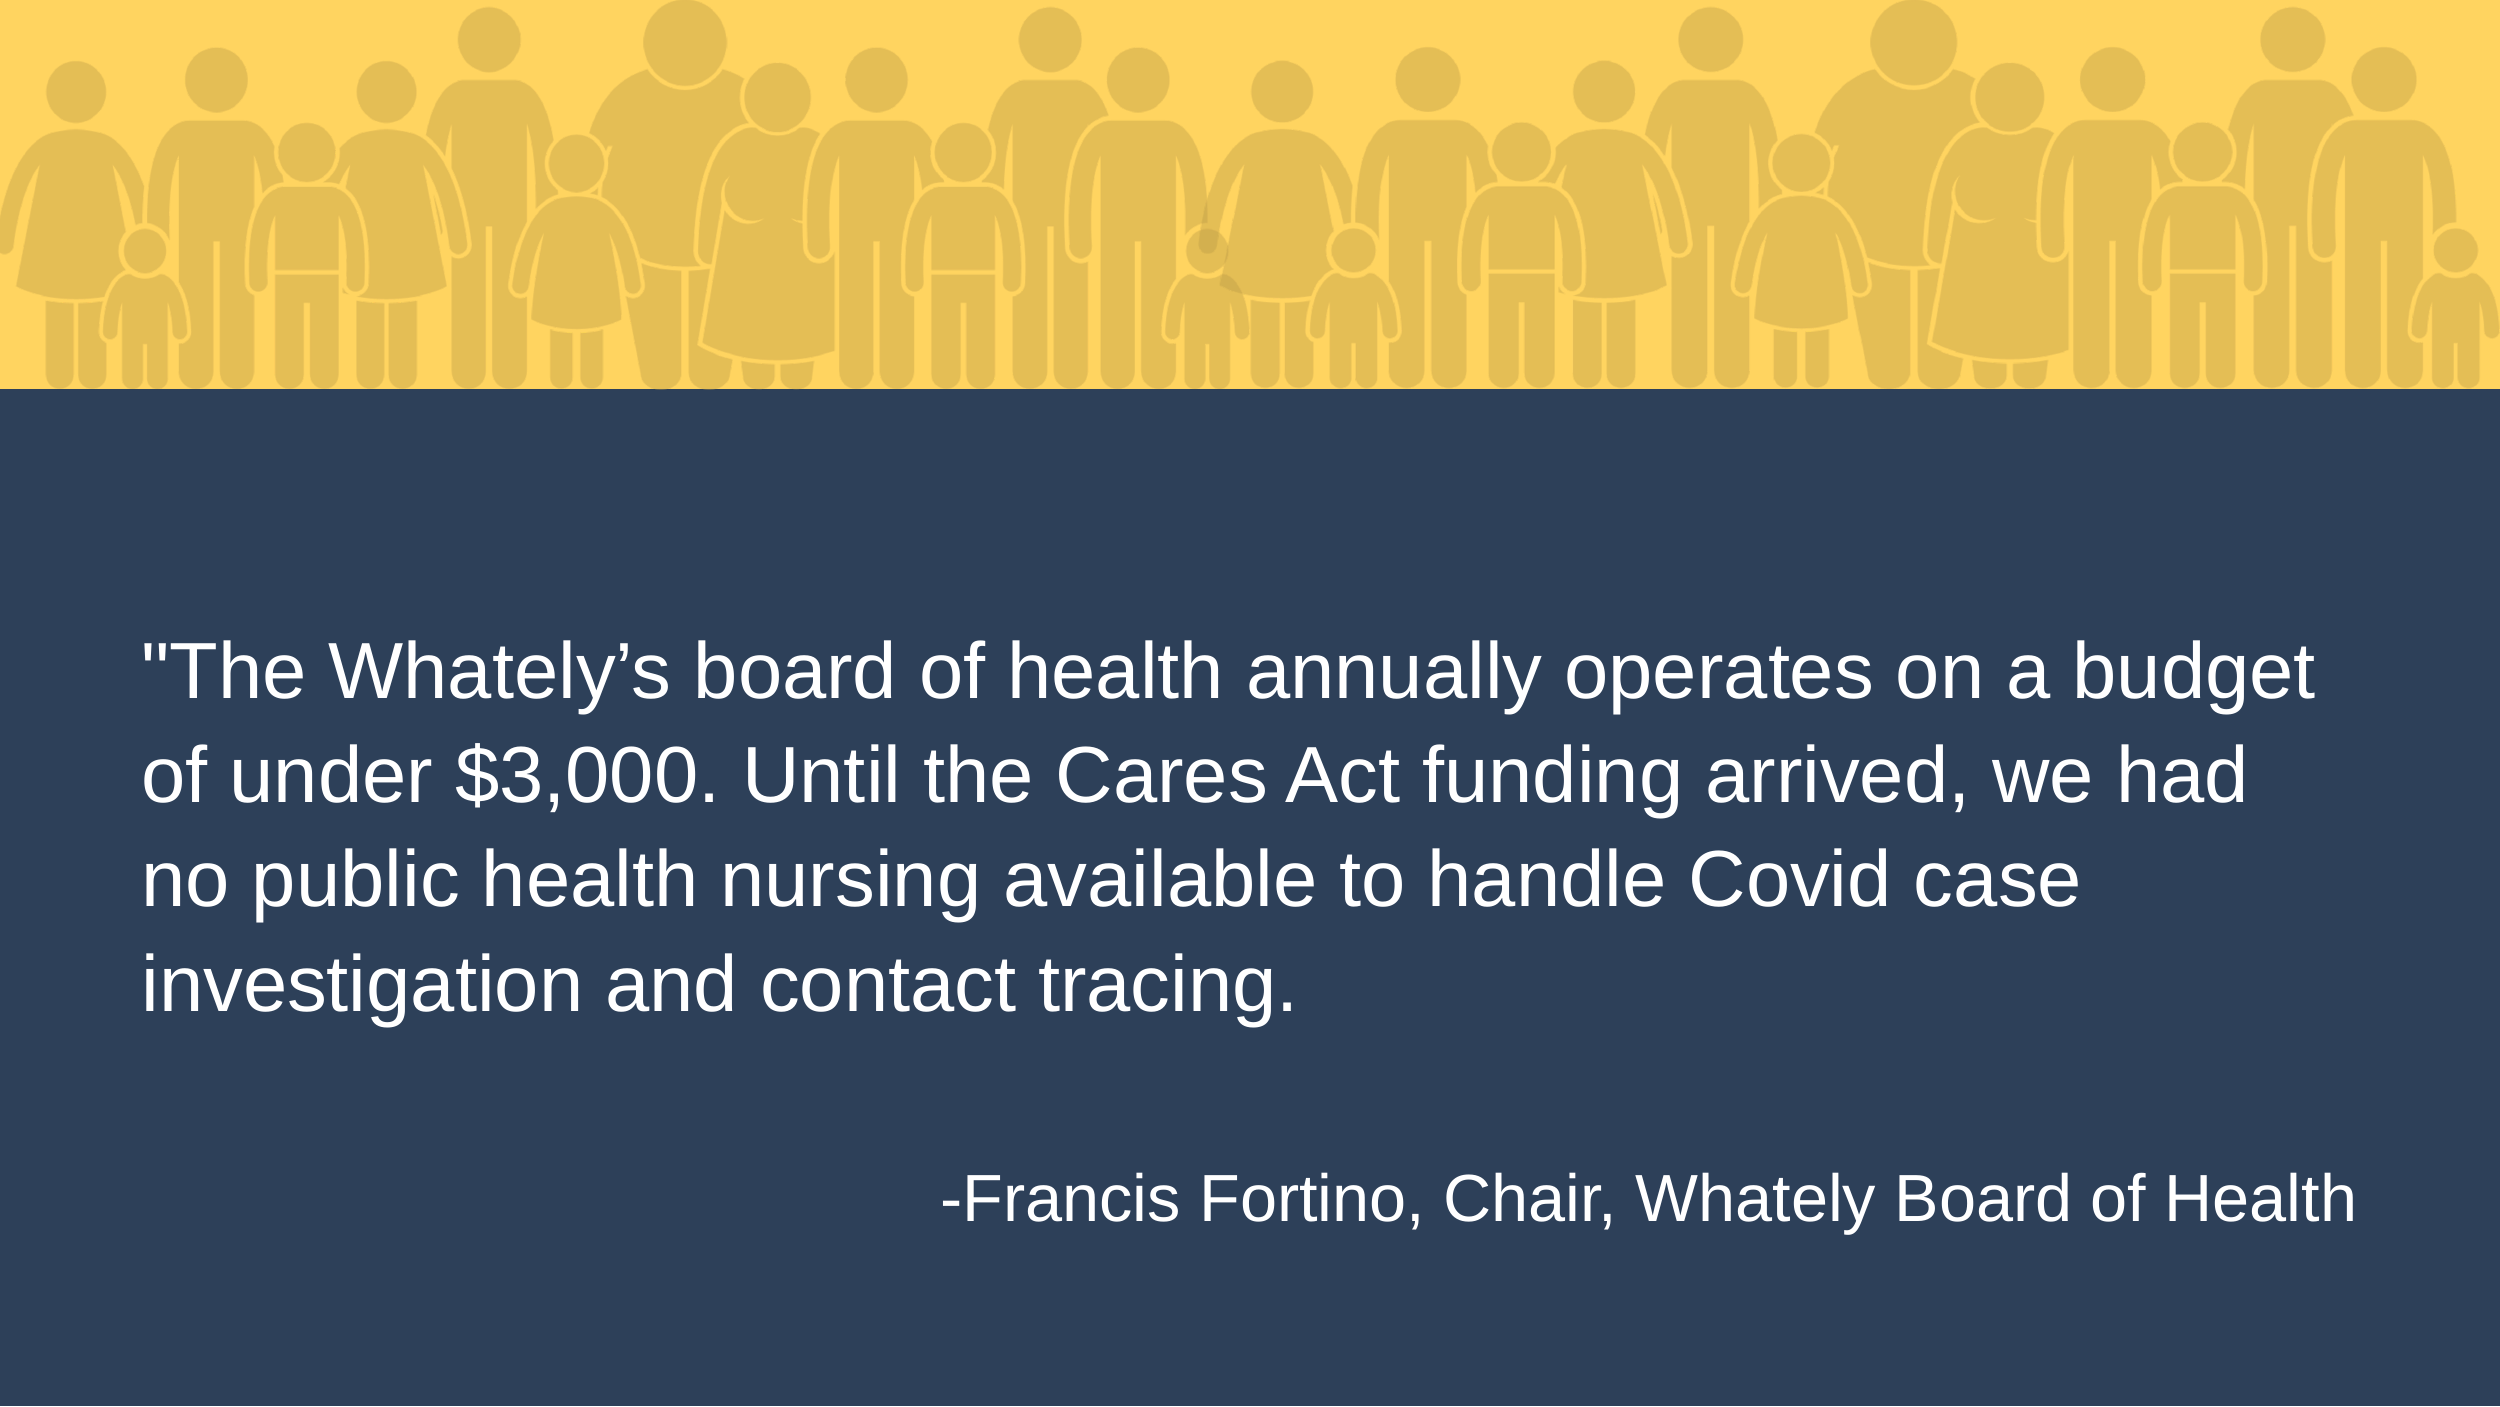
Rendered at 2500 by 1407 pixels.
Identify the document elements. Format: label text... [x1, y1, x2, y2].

text_box "The Whately’s board of health annually operates on a budget of under $3,000. Until the Cares Act funding arrived, we had no public health nursing available to handle Covid case investigation and contact tracing. -Francis Fortino, Chair, Whately Board of Health [141, 610, 2359, 1235]
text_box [0, 0, 2500, 390]
